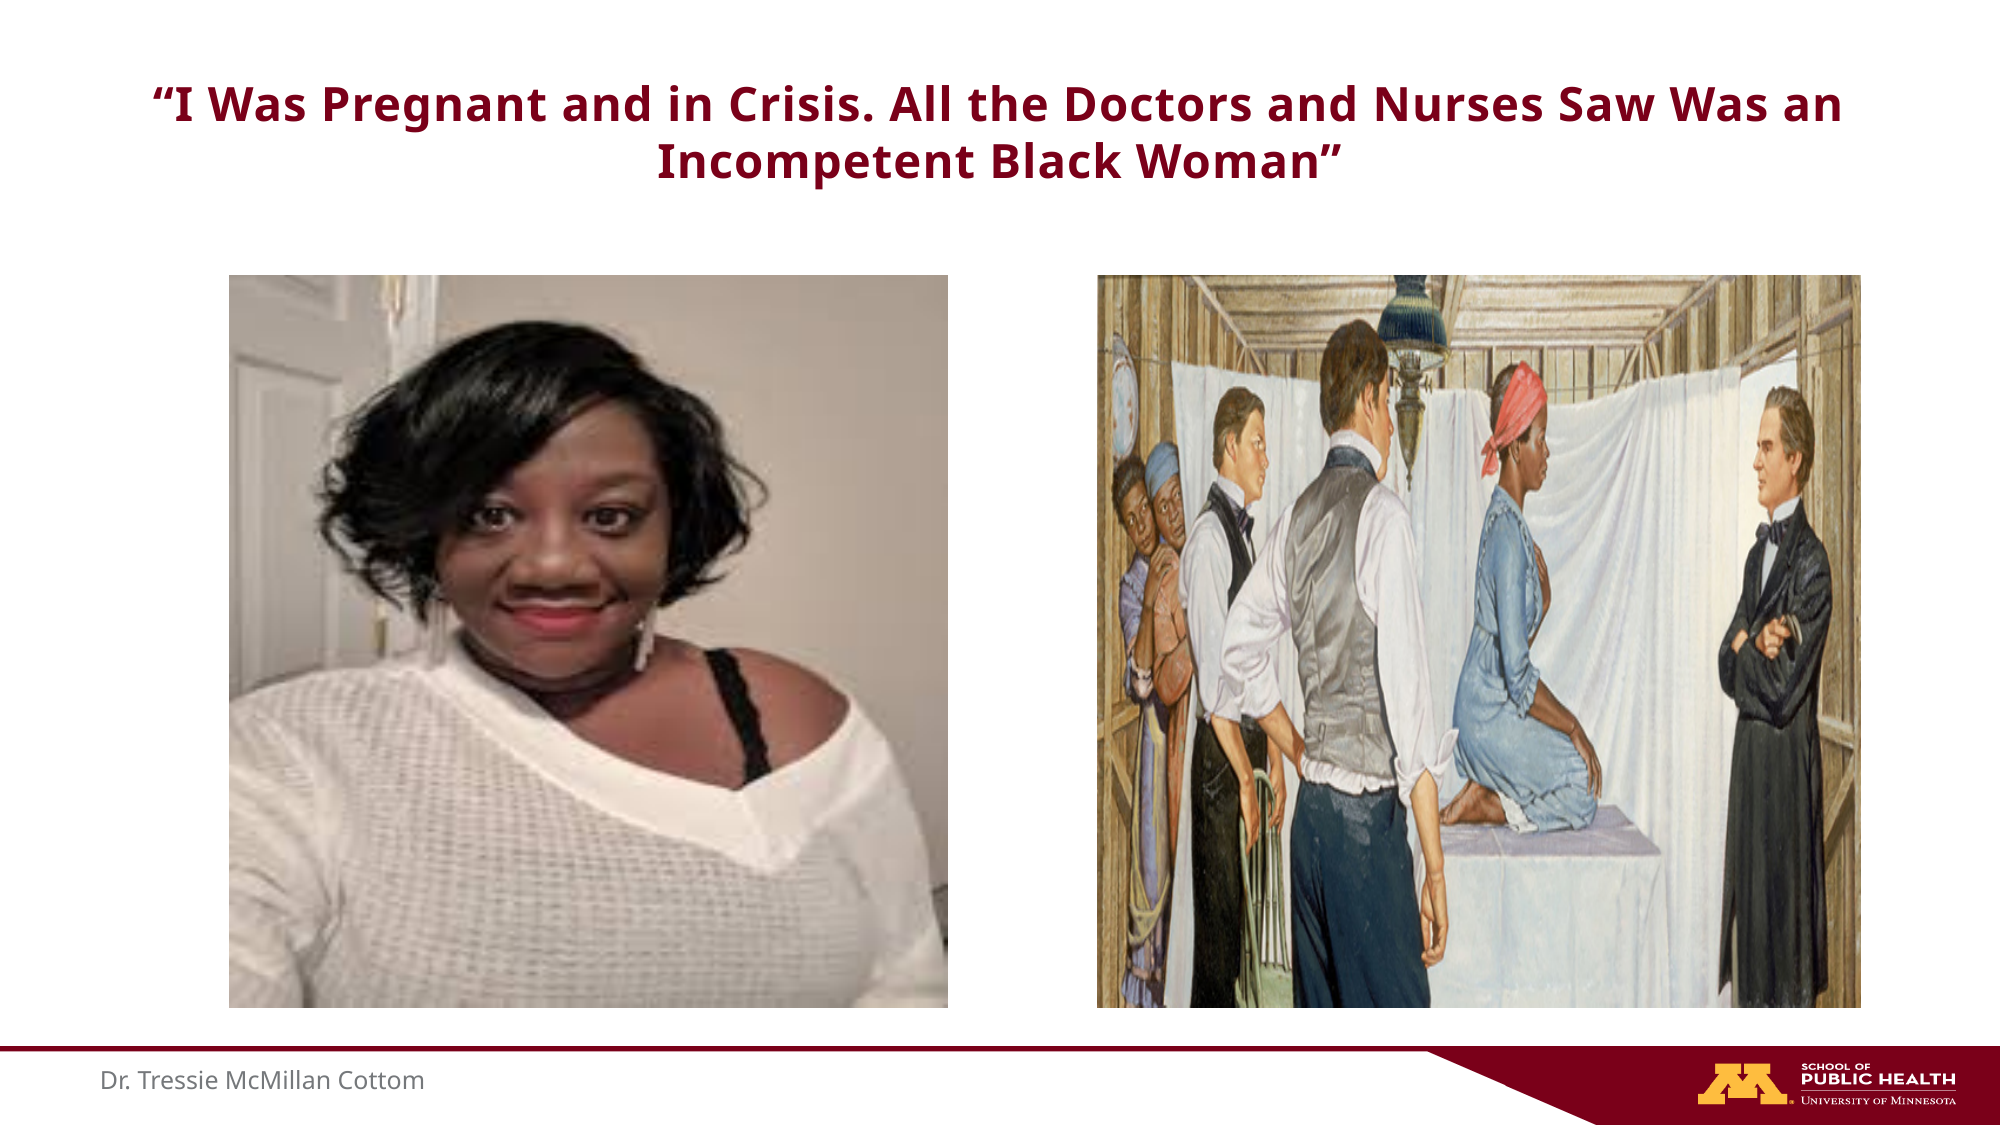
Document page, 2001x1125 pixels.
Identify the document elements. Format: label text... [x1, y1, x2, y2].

slide_number Dr. Tressie McMillan Cottom [99, 1064, 1436, 1111]
picture [0, 1046, 2000, 1125]
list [1097, 275, 1862, 1009]
title “I Was Pregnant and in Crisis. All the Doctors and Nurses Saw Was an Incompetent Black Woman” [99, 74, 1900, 189]
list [228, 275, 949, 1009]
